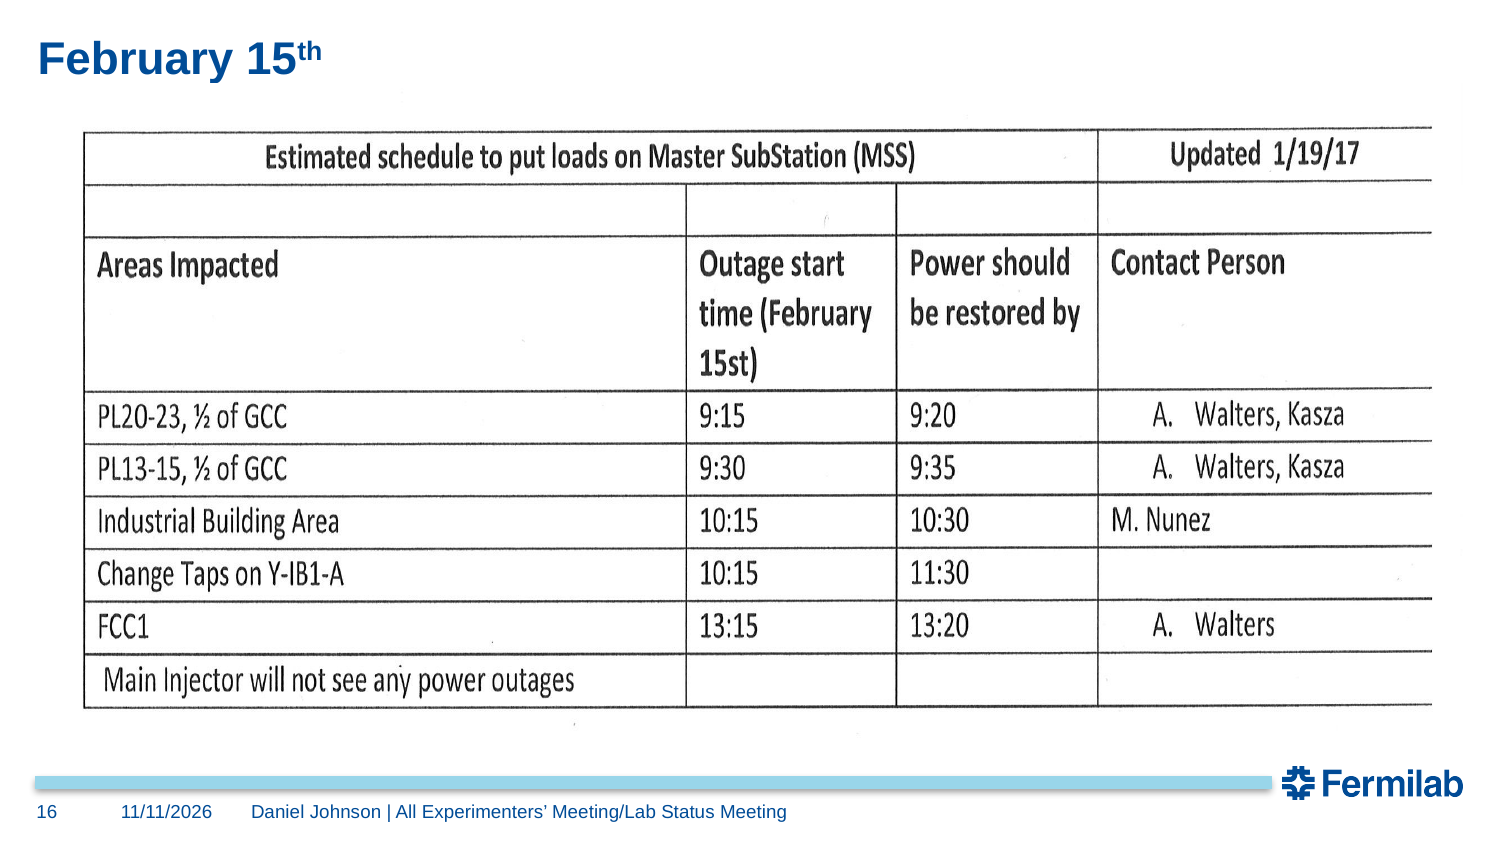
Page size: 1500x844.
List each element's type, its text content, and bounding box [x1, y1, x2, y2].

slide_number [120, 800, 232, 830]
slide_number 16 [36, 800, 105, 830]
picture [1282, 766, 1463, 800]
title February 15th [37, 30, 1463, 83]
picture [37, 83, 1463, 751]
footer Daniel Johnson | All Experimenters’ Meeting/Lab Status Meeting [251, 800, 1279, 831]
